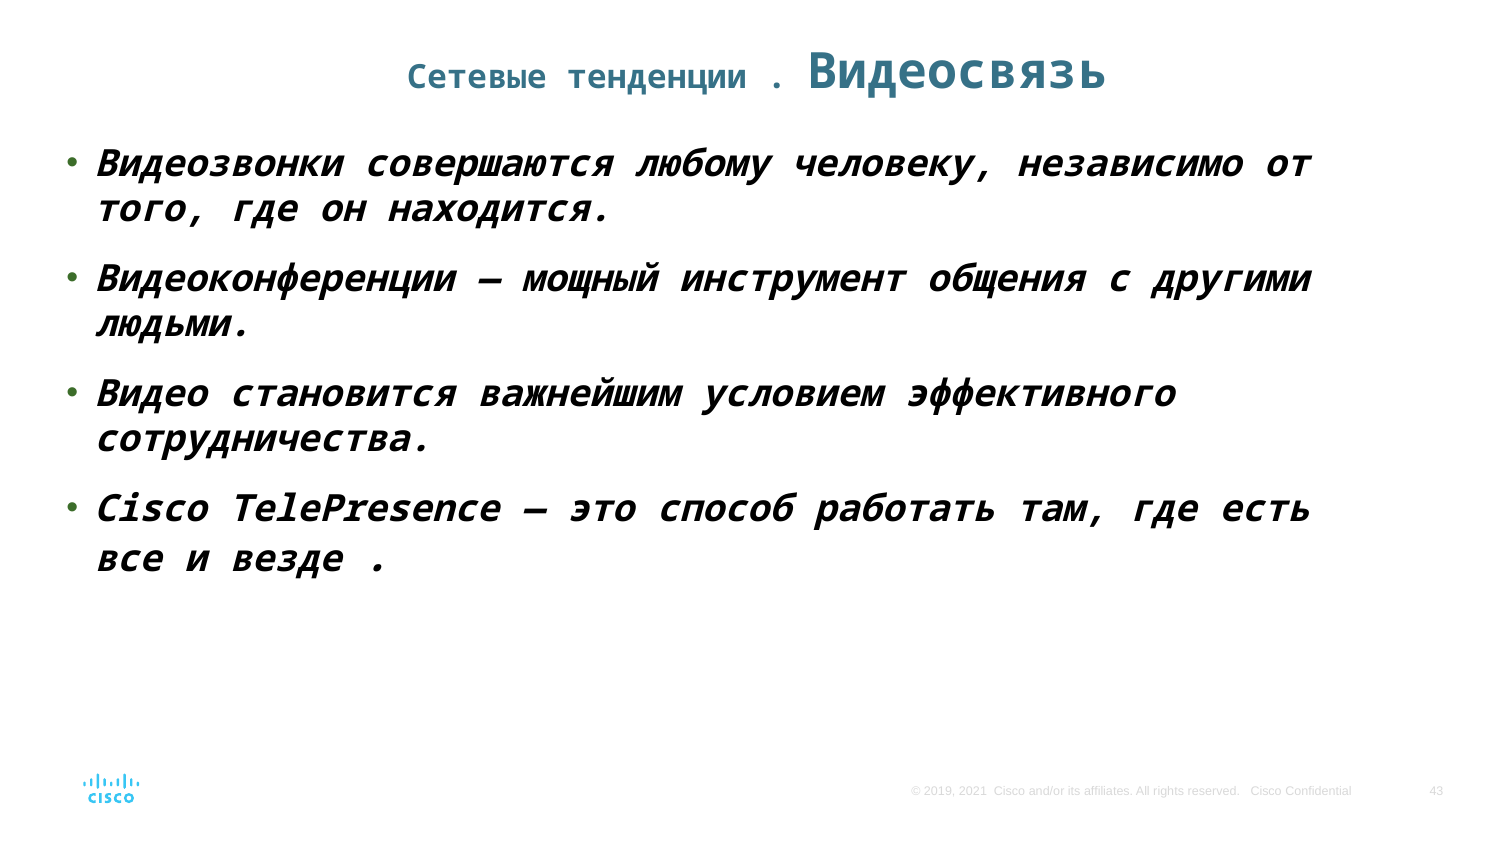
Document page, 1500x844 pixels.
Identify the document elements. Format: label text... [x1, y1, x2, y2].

title Сетевые тенденции . Видеосвязь [14, 6, 1500, 131]
list Видеозвонки совершаются любому человеку, независимо от того, где он находится. Видеоконференции — мощный инструмент общения с другими людьми. Видео становится важнейшим условием эффективного сотрудничества. Cisco TelePresence — это способ работать там, где есть все и везде . [51, 131, 1353, 686]
